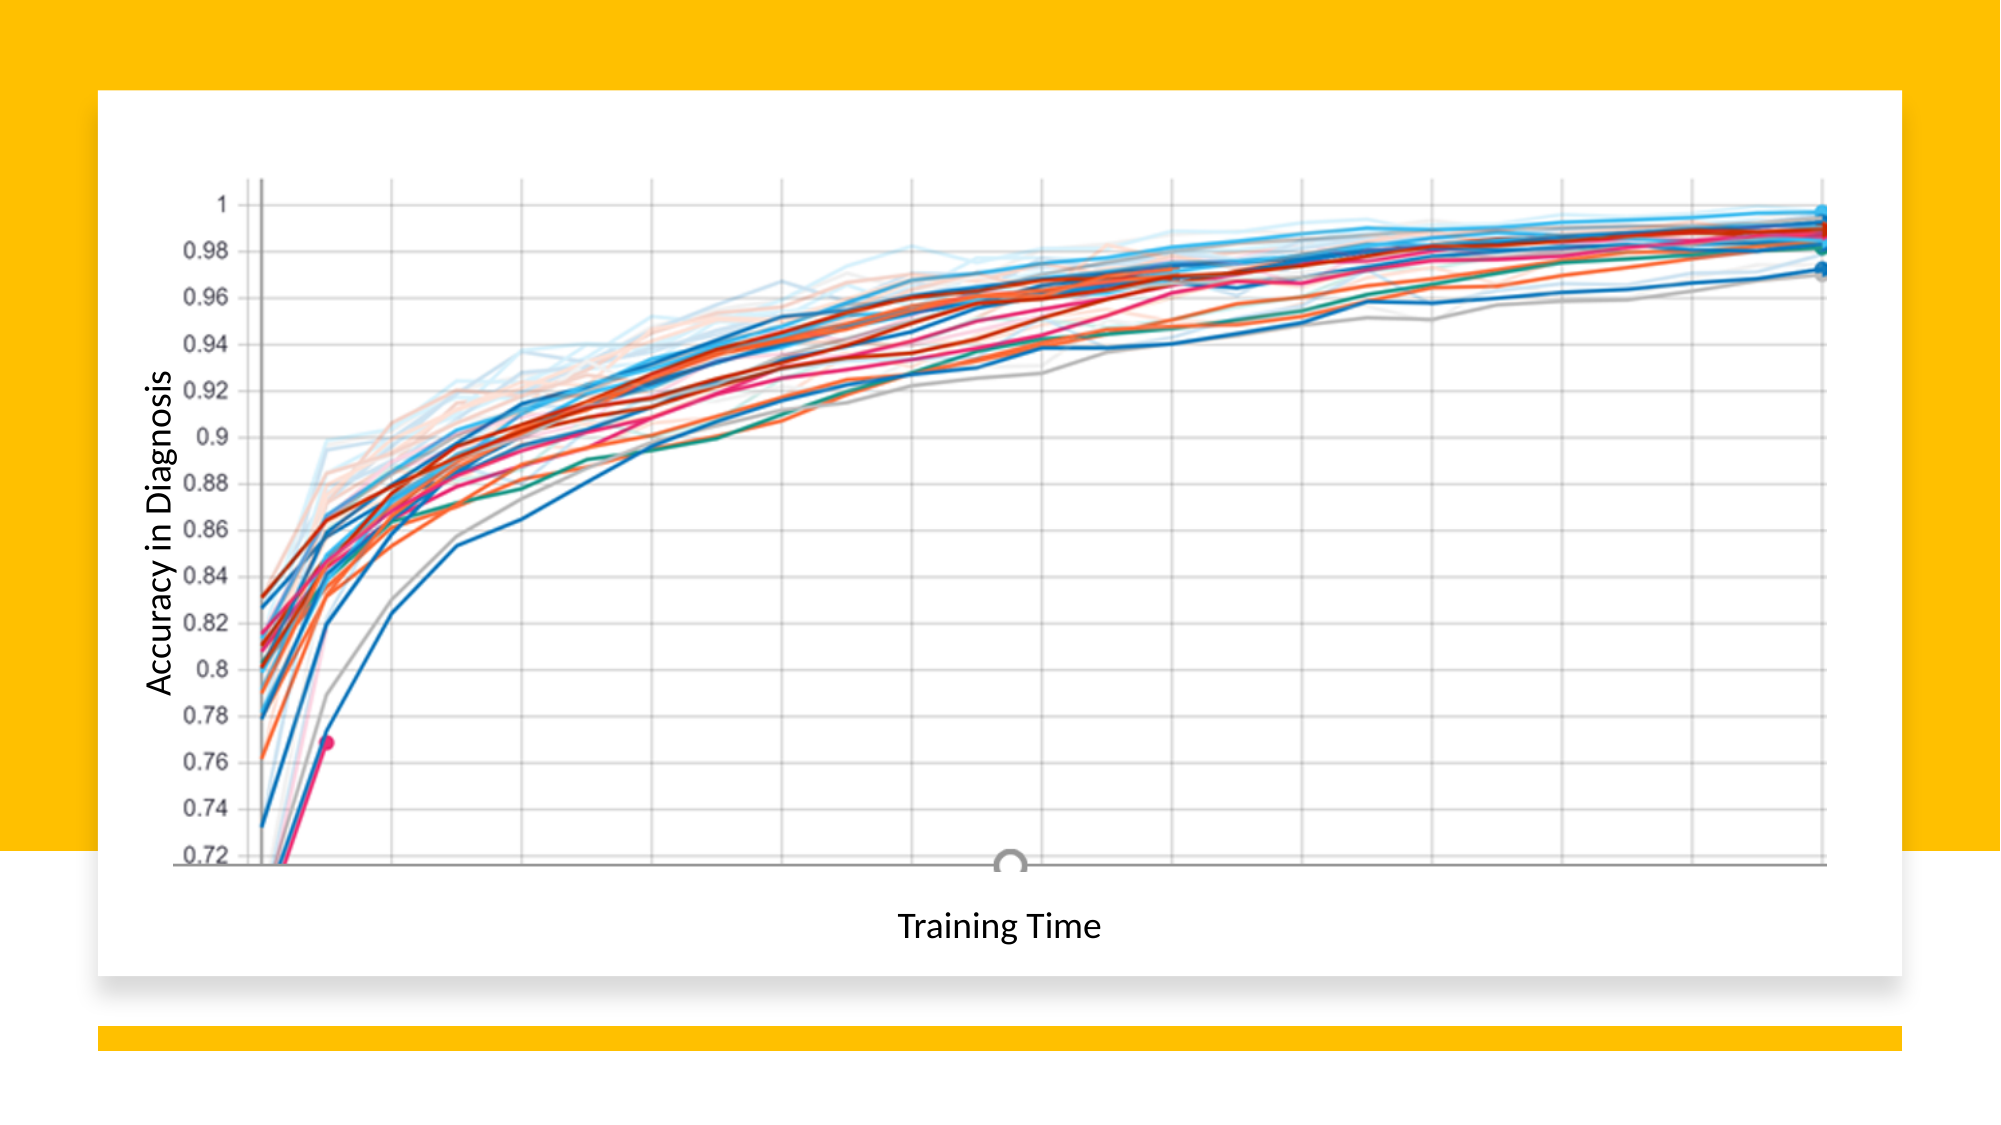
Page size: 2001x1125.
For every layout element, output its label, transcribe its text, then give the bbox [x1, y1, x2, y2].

text_box [97, 89, 1903, 977]
text_box [0, 852, 2000, 1125]
text_box Training Time [882, 893, 1118, 953]
text_box Accuracy in Diagnosis [125, 355, 173, 712]
text_box [0, 0, 2000, 852]
picture [173, 176, 1827, 872]
